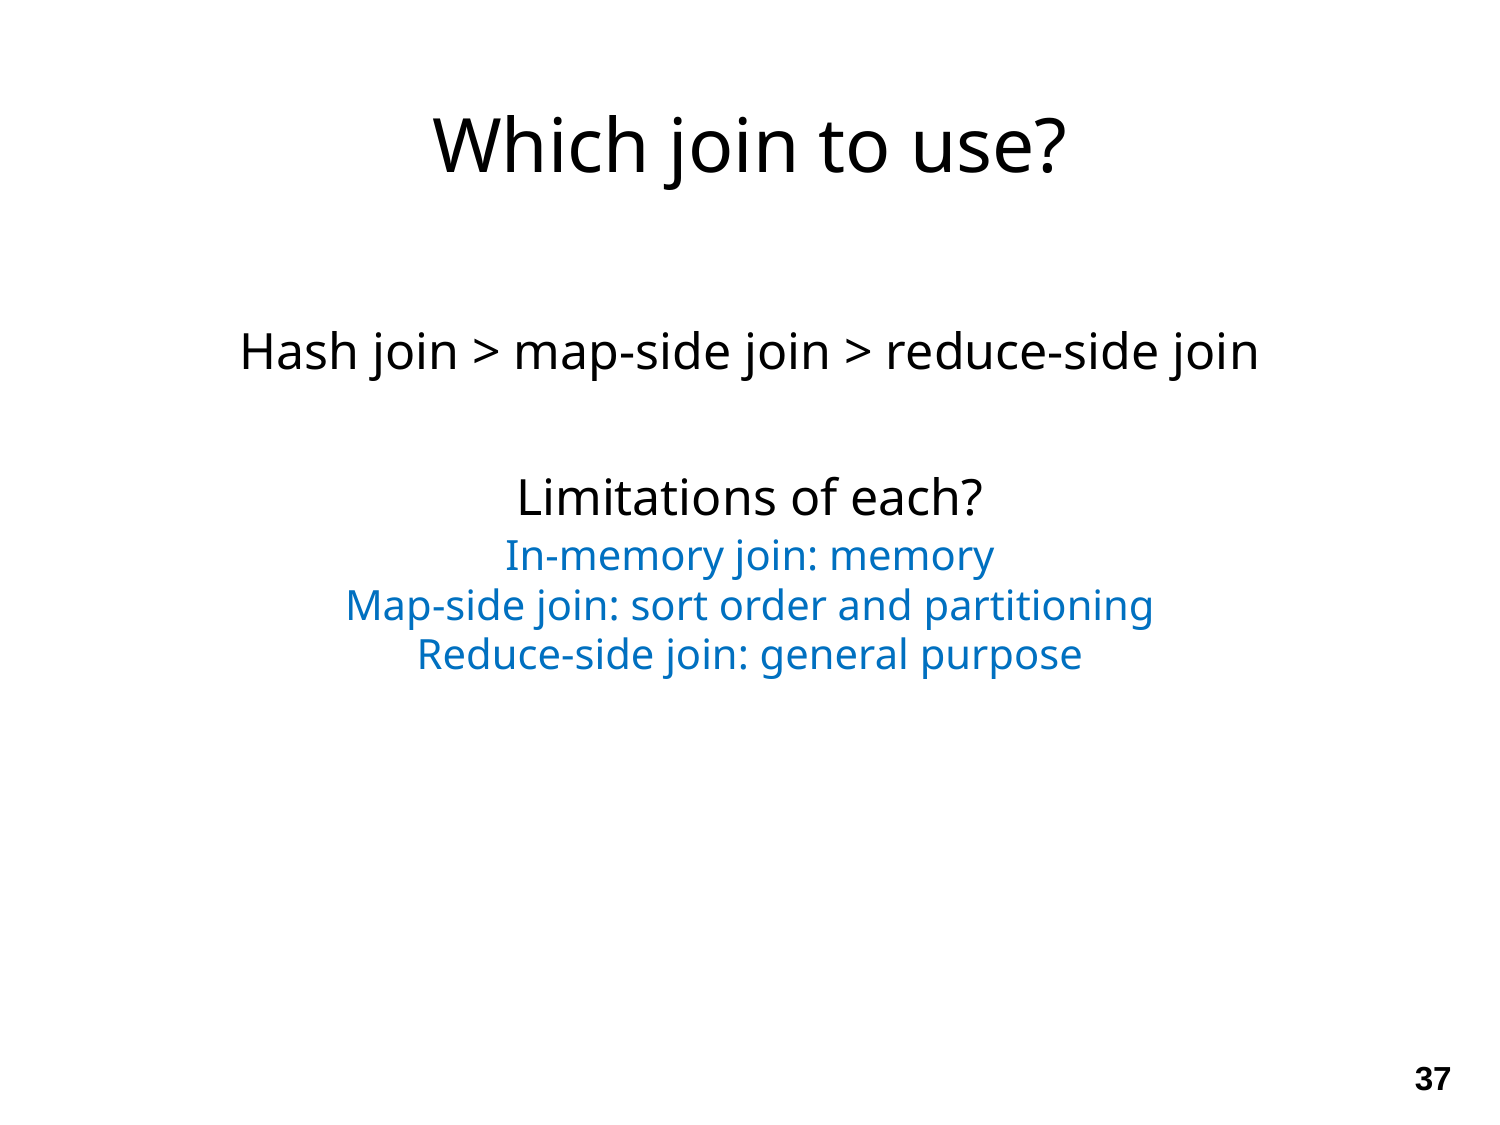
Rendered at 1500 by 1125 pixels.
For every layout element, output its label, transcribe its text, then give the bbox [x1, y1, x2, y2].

text_box In-memory join: memory Map-side join: sort order and partitioning Reduce-side join: general purpose [0, 520, 1500, 686]
text_box Limitations of each? [0, 458, 1500, 520]
text_box Which join to use? [0, 90, 1500, 203]
text_box Hash join > map-side join > reduce-side join [0, 311, 1500, 387]
slide_number 37 [1400, 1050, 1488, 1110]
